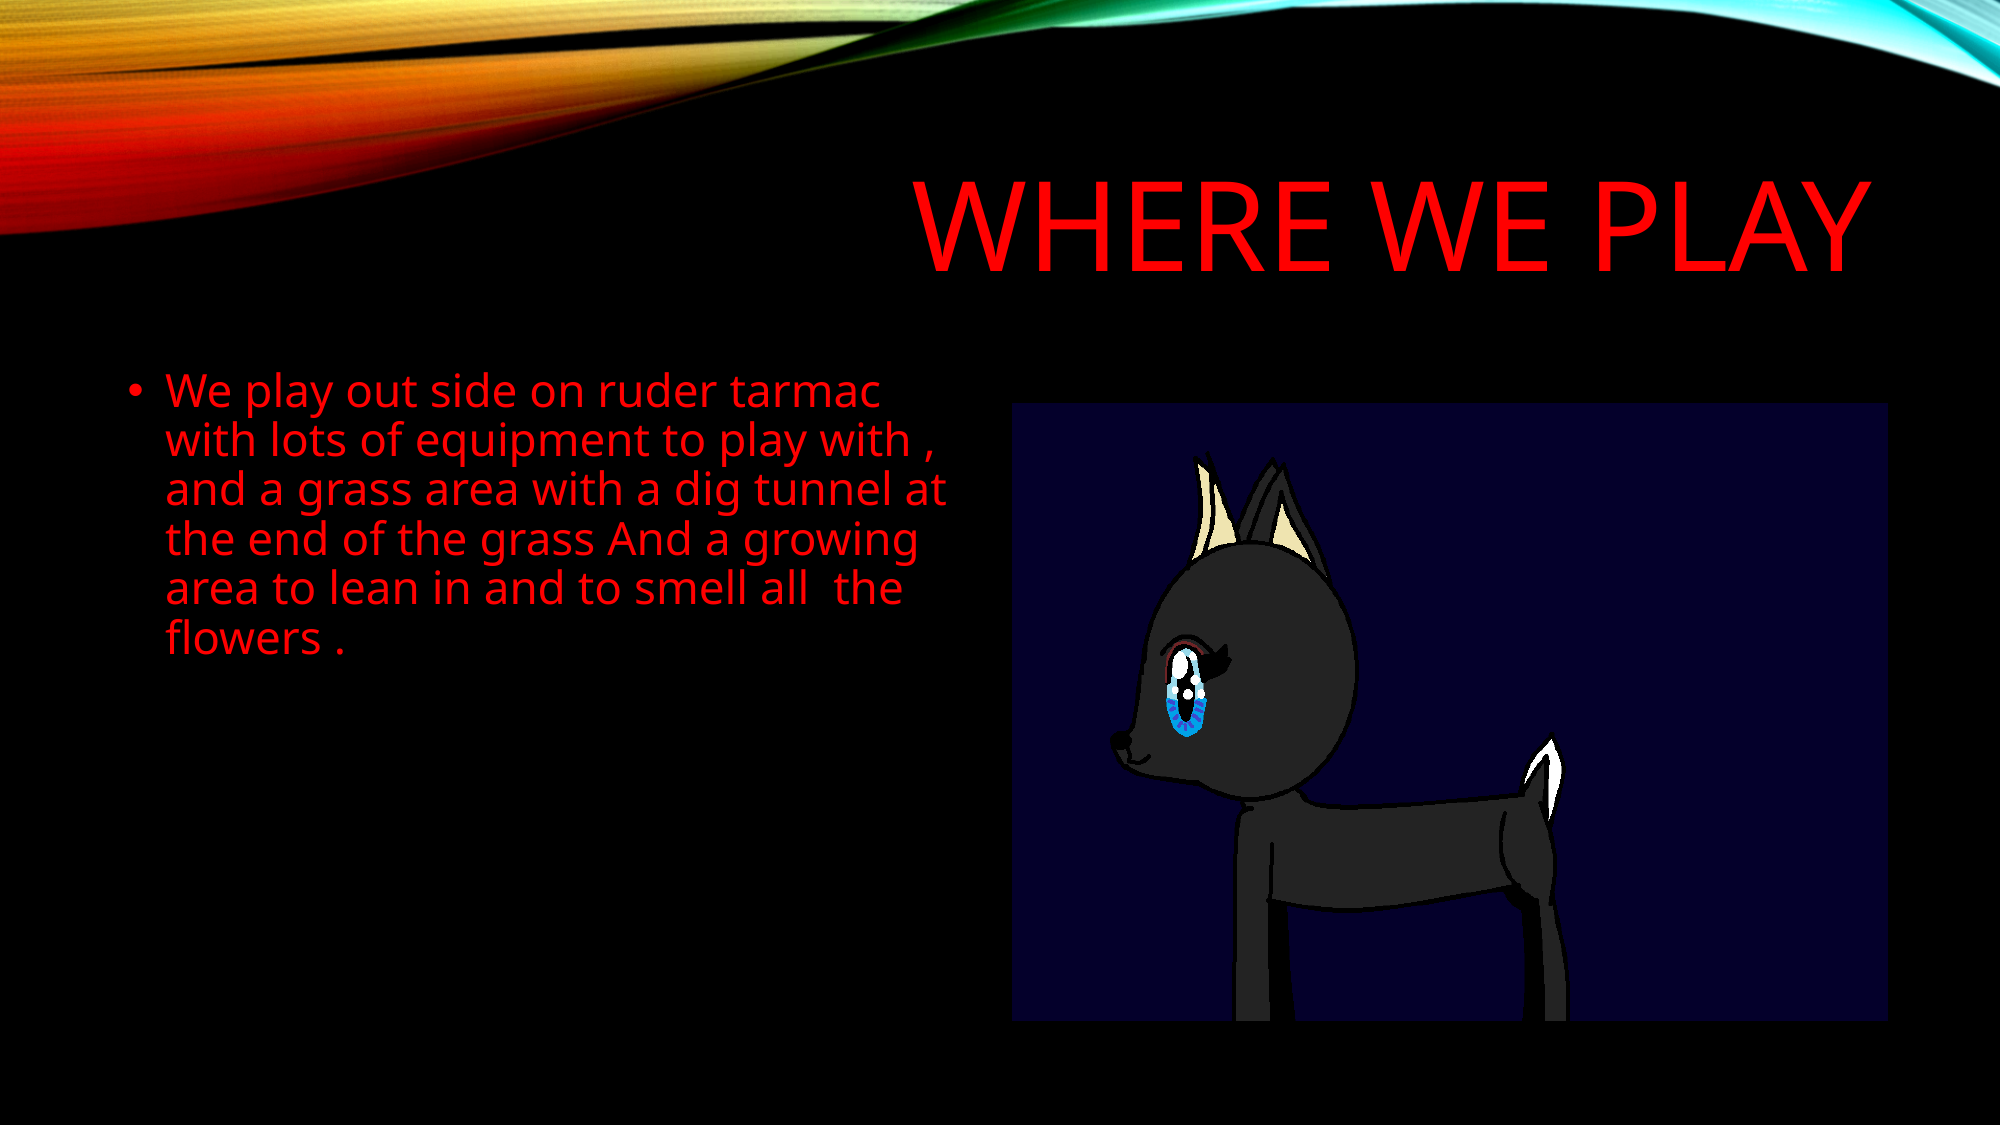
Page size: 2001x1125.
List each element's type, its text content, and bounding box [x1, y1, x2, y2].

list We play out side on ruder tarmac with lots of equipment to play with , and a grass area with a dig tunnel at the end of the grass And a growing area to lean in and to smell all the flowers . [112, 360, 988, 1021]
picture [0, 0, 2000, 237]
title Where we play [474, 125, 1888, 338]
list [1012, 403, 1888, 1021]
